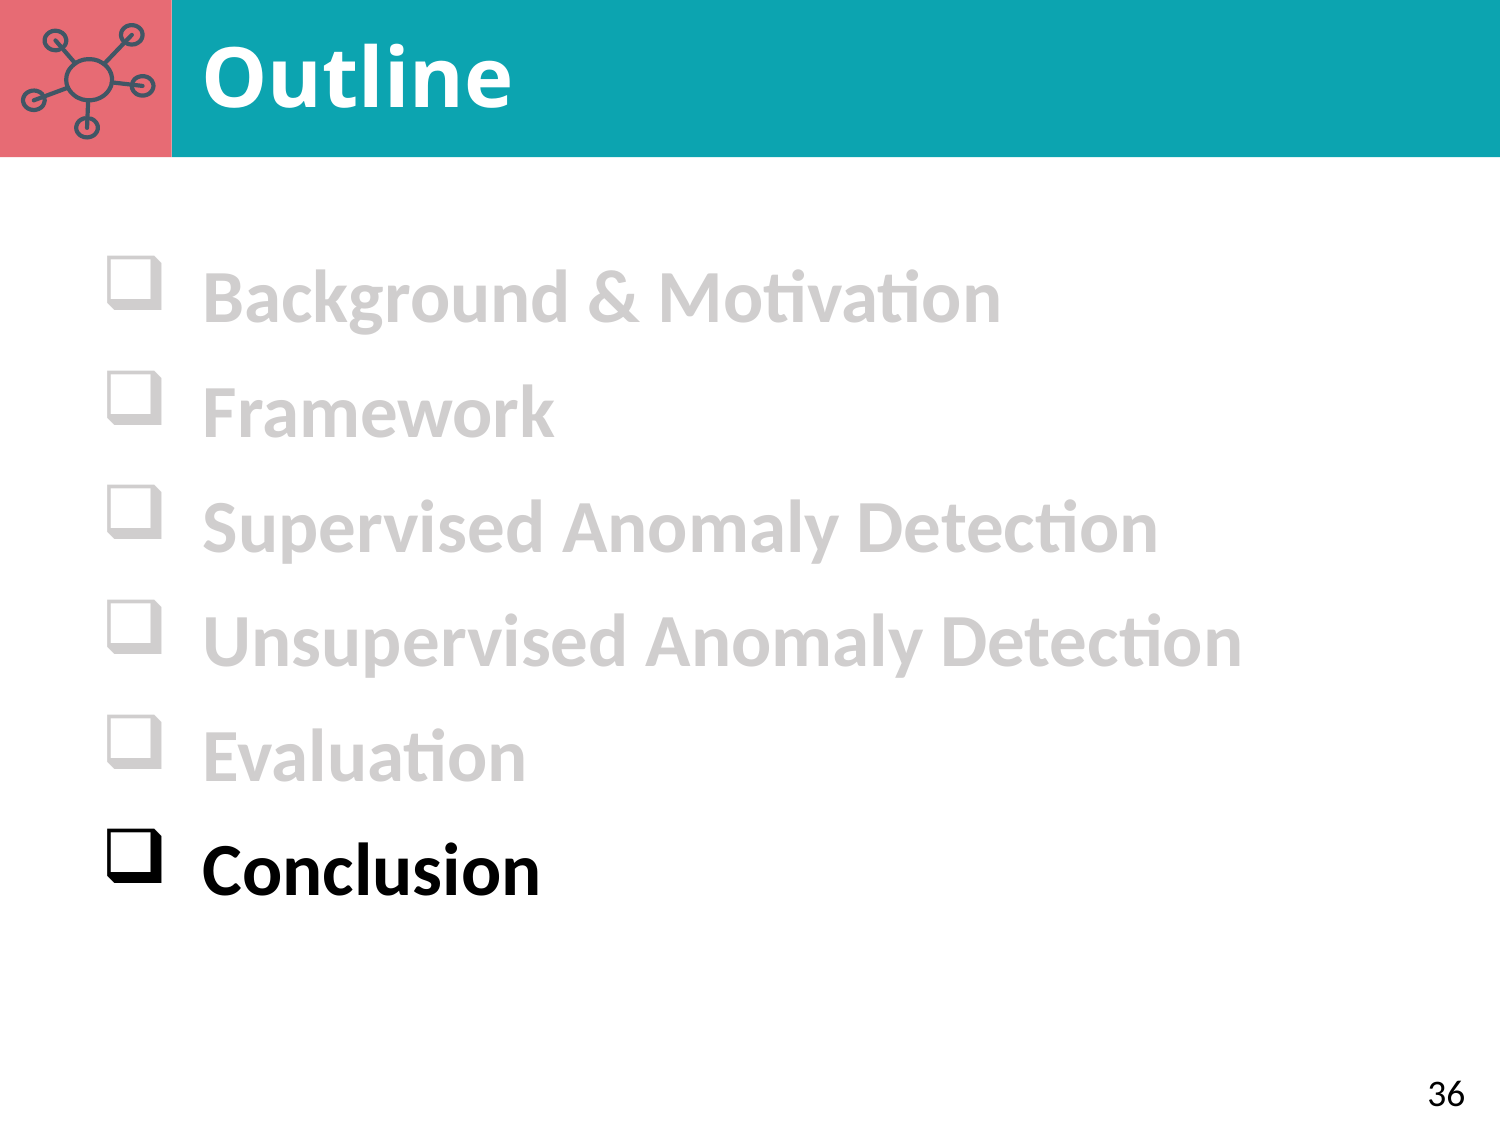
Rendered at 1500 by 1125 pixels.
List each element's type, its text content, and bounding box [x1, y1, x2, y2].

text_box [173, 0, 1500, 158]
slide_number 36 [1143, 1061, 1481, 1122]
text_box [0, 0, 173, 158]
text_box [22, 25, 154, 138]
list Background & Motivation Framework Supervised Anomaly Detection Unsupervised Anomaly Detection Evaluation Conclusion [86, 231, 1380, 1062]
text_box Outline [190, 20, 1422, 141]
